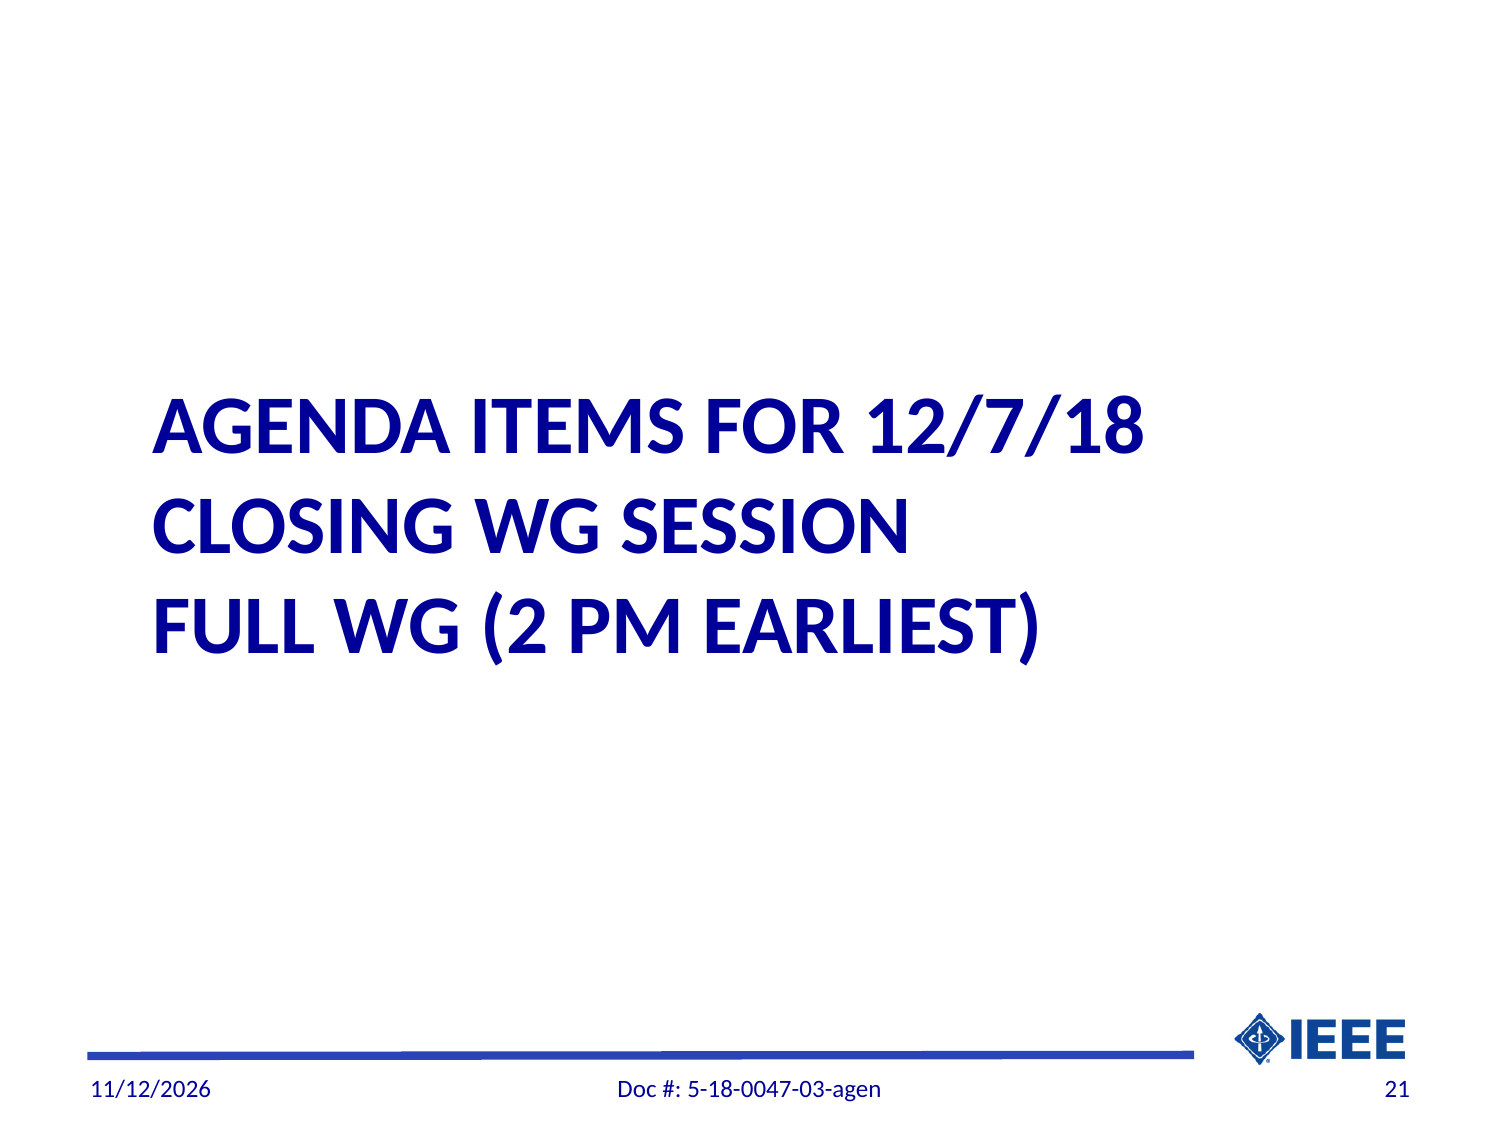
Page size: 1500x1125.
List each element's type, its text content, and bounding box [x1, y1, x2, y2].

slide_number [75, 1057, 425, 1118]
footer Doc #: 5-18-0047-03-agen [512, 1057, 988, 1118]
slide_number 21 [1074, 1057, 1425, 1118]
title Agenda Items for 12/7/18 Closing WG session Full WG (2 Pm earliest) [137, 362, 1413, 586]
picture [1231, 1011, 1406, 1057]
